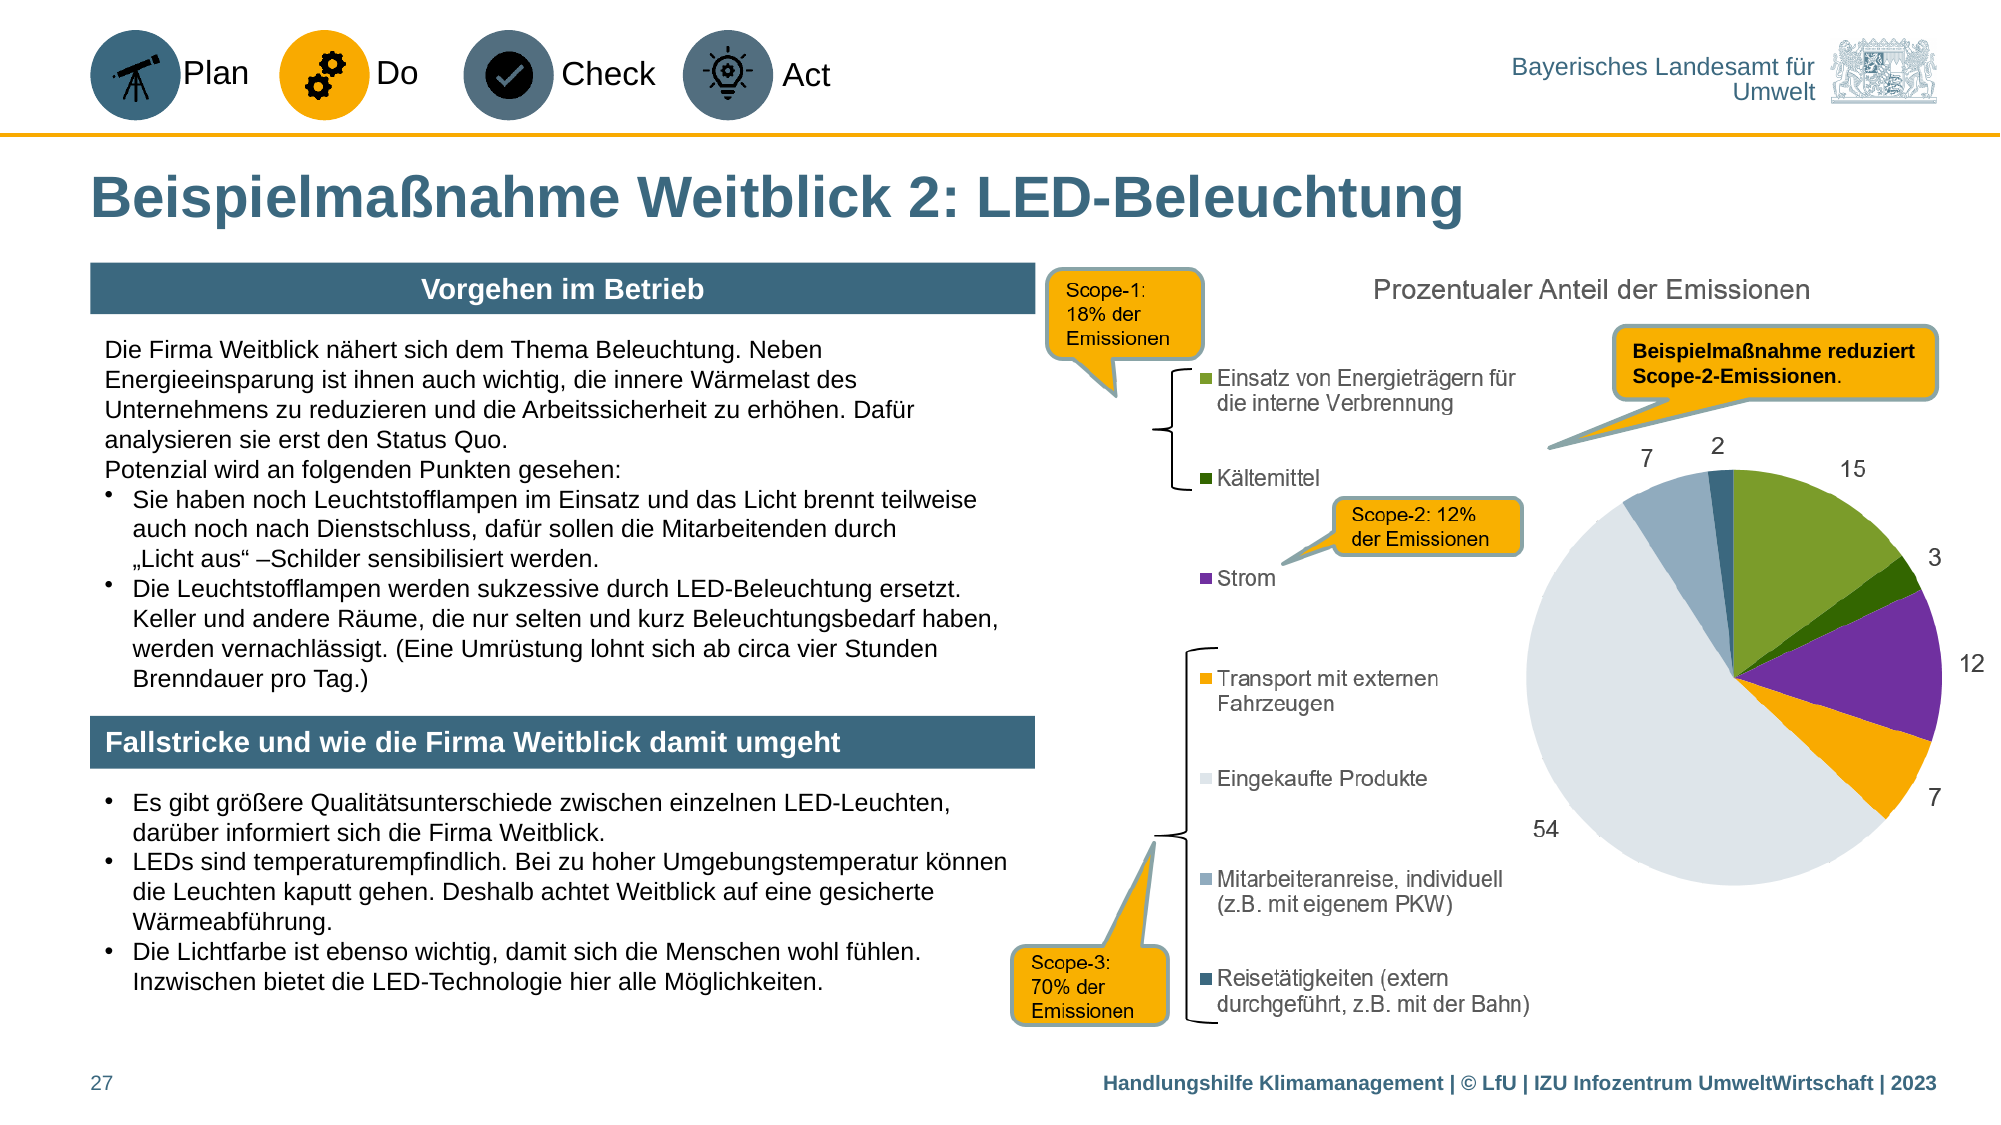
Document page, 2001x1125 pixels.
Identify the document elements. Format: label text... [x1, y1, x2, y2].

picture [295, 45, 355, 105]
title Beispielmaßnahme Weitblick 2: LED-Beleuchtung [90, 153, 1937, 236]
footer Handlungshilfe Klimamanagement | © LfU | IZU Infozentrum UmweltWirtschaft | 2023 [888, 1062, 1937, 1109]
picture [1830, 38, 1937, 104]
picture [479, 45, 539, 105]
text_box Fallstricke und wie die Firma Weitblick damit umgeht [90, 715, 1005, 769]
picture [106, 48, 166, 108]
text_box Vorgehen im Betrieb [90, 262, 1005, 315]
slide_number 27 [90, 1062, 196, 1109]
text_box Es gibt größere Qualitätsunterschiede zwischen einzelnen LED-Leuchten, darüber informiert sich die Firma Weitblick. LEDs sind temperaturempfindlich. Bei zu hoher Umgebungstemperatur können die Leuchten kaputt gehen. Deshalb achtet Weitblick auf eine gesicherte Wärmeabführung. Die Lichtfarbe ist ebenso wichtig, damit sich die Menschen wohl fühlen. Inzwischen bietet die LED-Technologie hier alle Möglichkeiten. [89, 778, 1005, 1003]
text_box Die Firma Weitblick nähert sich dem Thema Beleuchtung. Neben Energieeinsparung ist ihnen auch wichtig, die innere Wärmelast des Unternehmens zu reduzieren und die Arbeitssicherheit zu erhöhen. Dafür analysieren sie erst den Status Quo. Potenzial wird an folgenden Punkten gesehen: Sie haben noch Leuchtstofflampen im Einsatz und das Licht brennt teilweise auch noch nach Dienstschluss, dafür sollen die Mitarbeitenden durch „Licht aus“ –Schilder sensibilisiert werden. Die Leuchtstofflampen werden sukzessive durch LED-Beleuchtung ersetzt. Keller und andere Räume, die nur selten und kurz Beleuchtungsbedarf haben, werden vernachlässigt. (Eine Umrüstung lohnt sich ab circa vier Stunden Brenndauer pro Tag.) [89, 325, 1005, 700]
picture [1010, 257, 1997, 1048]
picture [698, 43, 758, 103]
